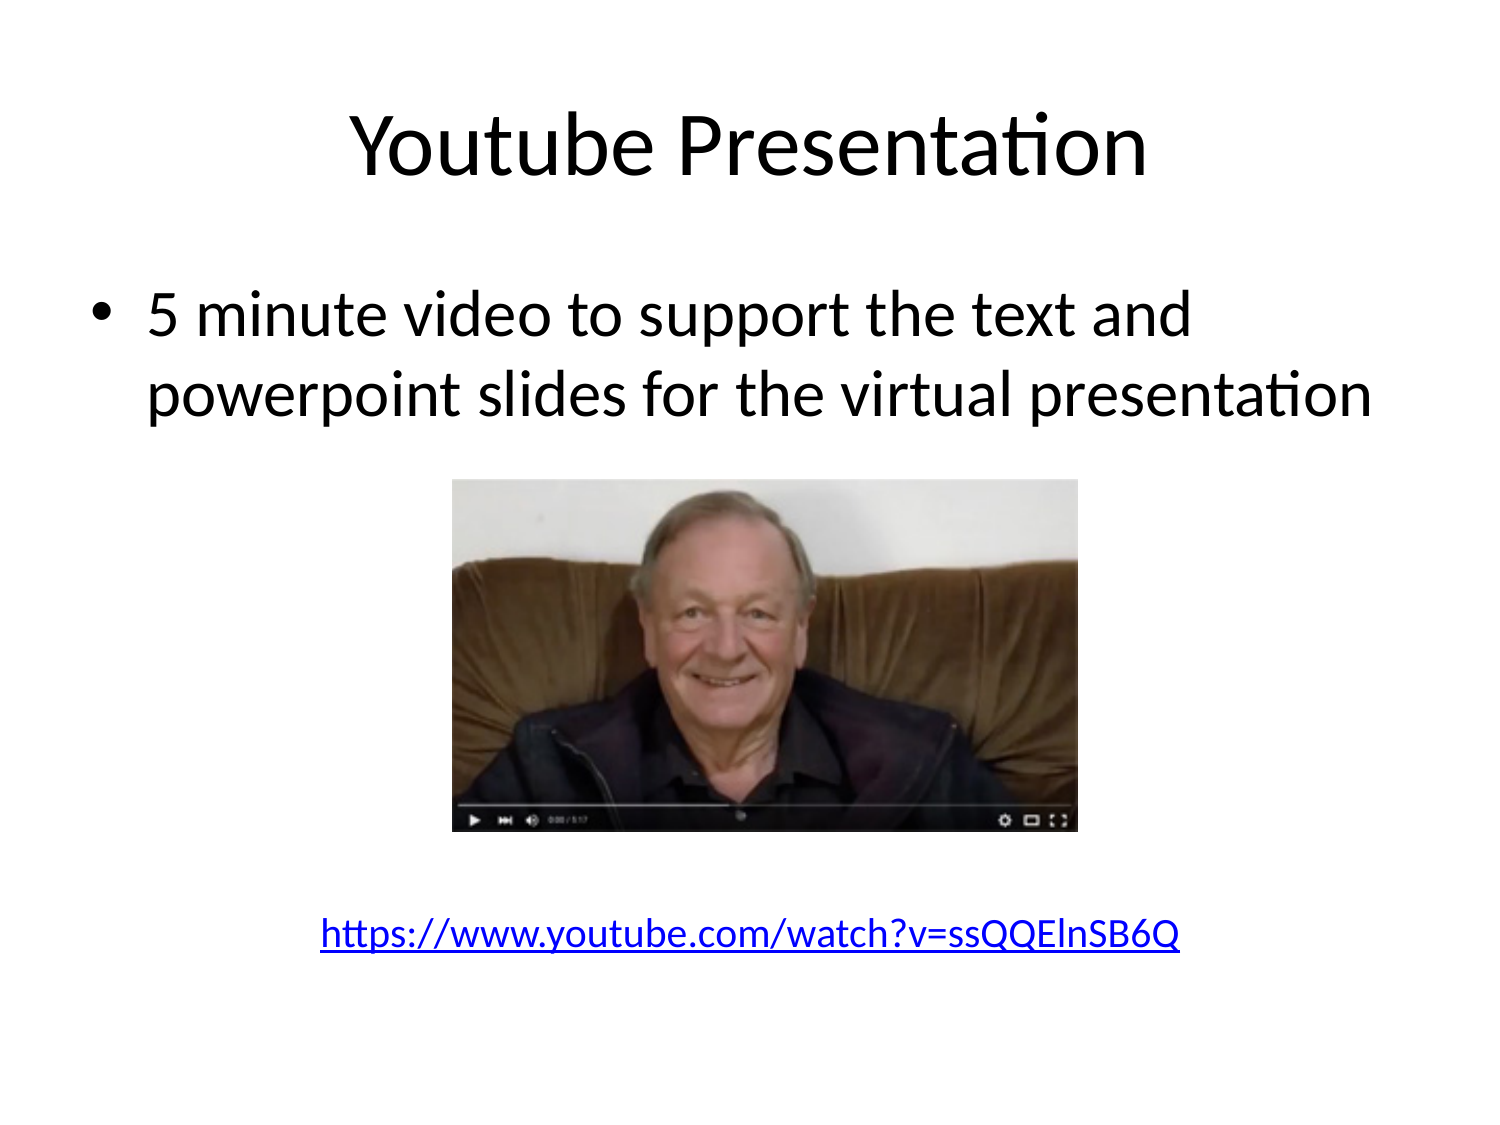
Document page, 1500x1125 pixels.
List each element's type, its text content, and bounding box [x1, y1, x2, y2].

picture [452, 479, 1079, 832]
title Youtube Presentation [75, 45, 1425, 233]
list 5 minute video to support the text and powerpoint slides for the virtual presentation https://www.youtube.com/watch?v=ssQQElnSB6Q [75, 262, 1425, 1005]
